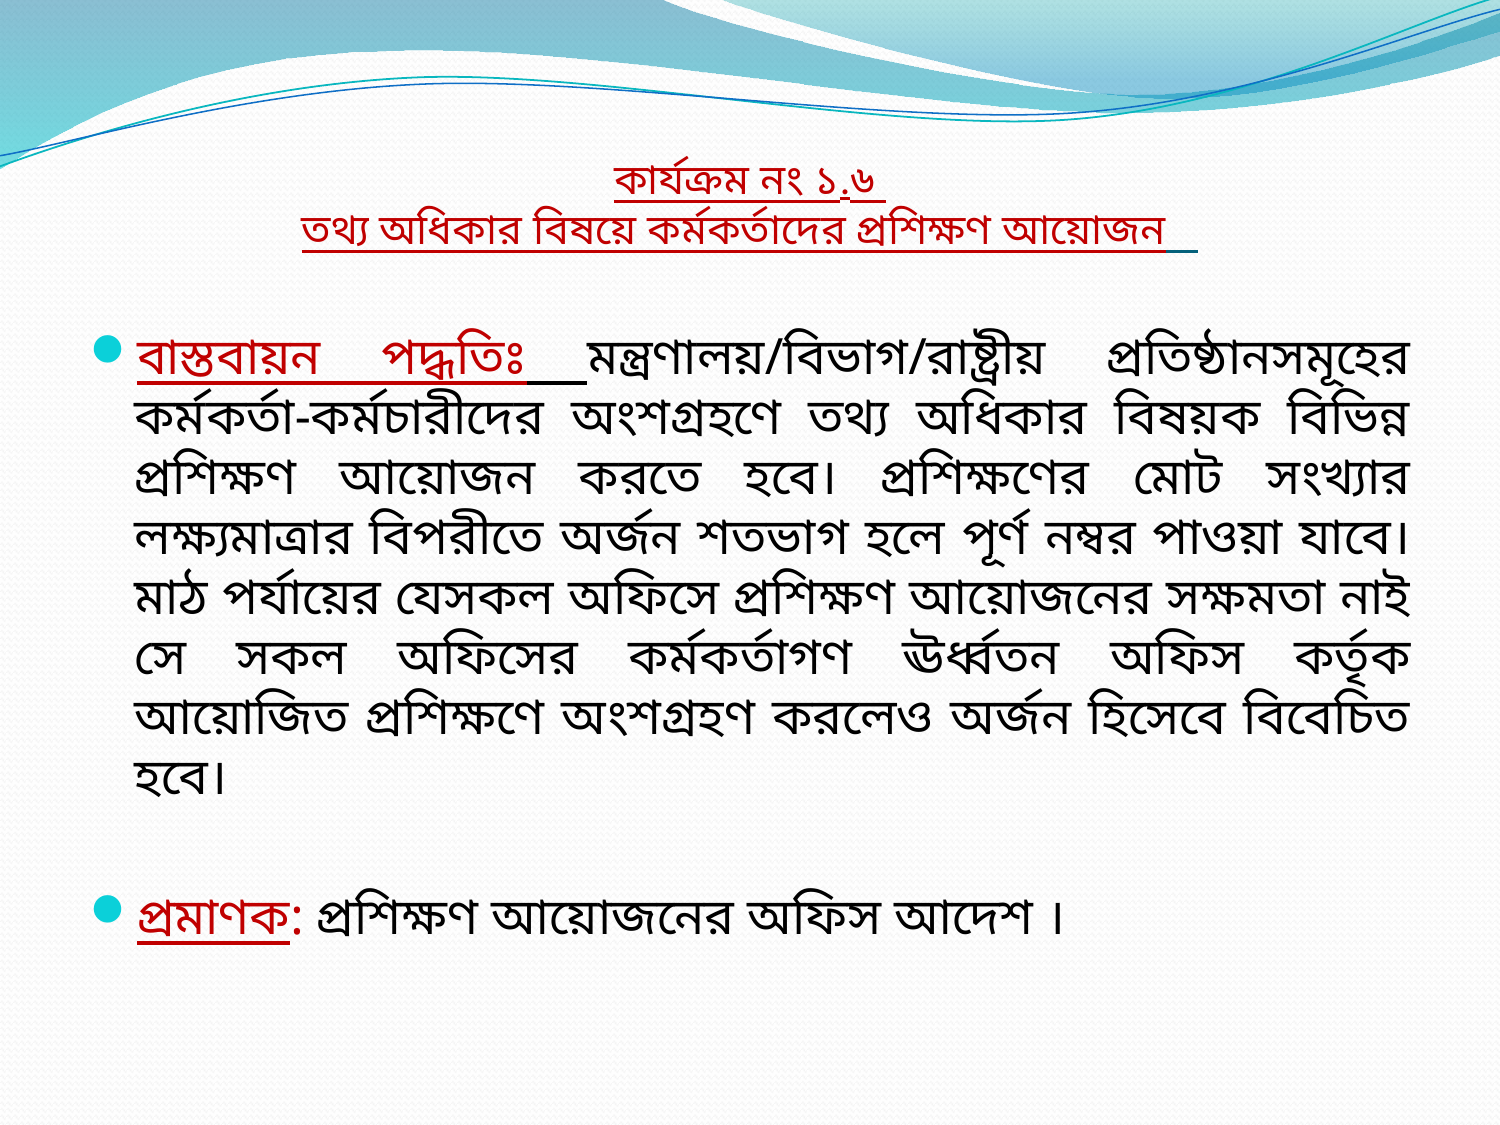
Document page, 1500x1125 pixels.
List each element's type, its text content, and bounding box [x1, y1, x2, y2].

list বাস্তবায়ন পদ্ধতিঃ মন্ত্রণালয়/বিভাগ/রাষ্ট্রীয় প্রতিষ্ঠানসমূহের কর্মকর্তা-কর্মচারীদের অংশগ্রহণে তথ্য অধিকার বিষয়ক বিভিন্ন প্রশিক্ষণ আয়োজন করতে হবে। প্রশিক্ষণের মোট সংখ্যার লক্ষ্যমাত্রার বিপরীতে অর্জন শতভাগ হলে পূর্ণ নম্বর পাওয়া যাবে। মাঠ পর্যায়ের যেসকল অফিসে প্রশিক্ষণ আয়োজনের সক্ষমতা নাই সে সকল অফিসের কর্মকর্তাগণ ঊর্ধ্বতন অফিস কর্তৃক আয়োজিত প্রশিক্ষণে অংশগ্রহণ করলেও অর্জন হিসেবে বিবেচিত হবে। প্রমাণক: প্রশিক্ষণ আয়োজনের অফিস আদেশ । [75, 317, 1425, 1038]
title কার্যক্রম নং ১.৬ তথ্য অধিকার বিষয়ে কর্মকর্তাদের প্রশিক্ষণ আয়োজন [75, 115, 1425, 303]
